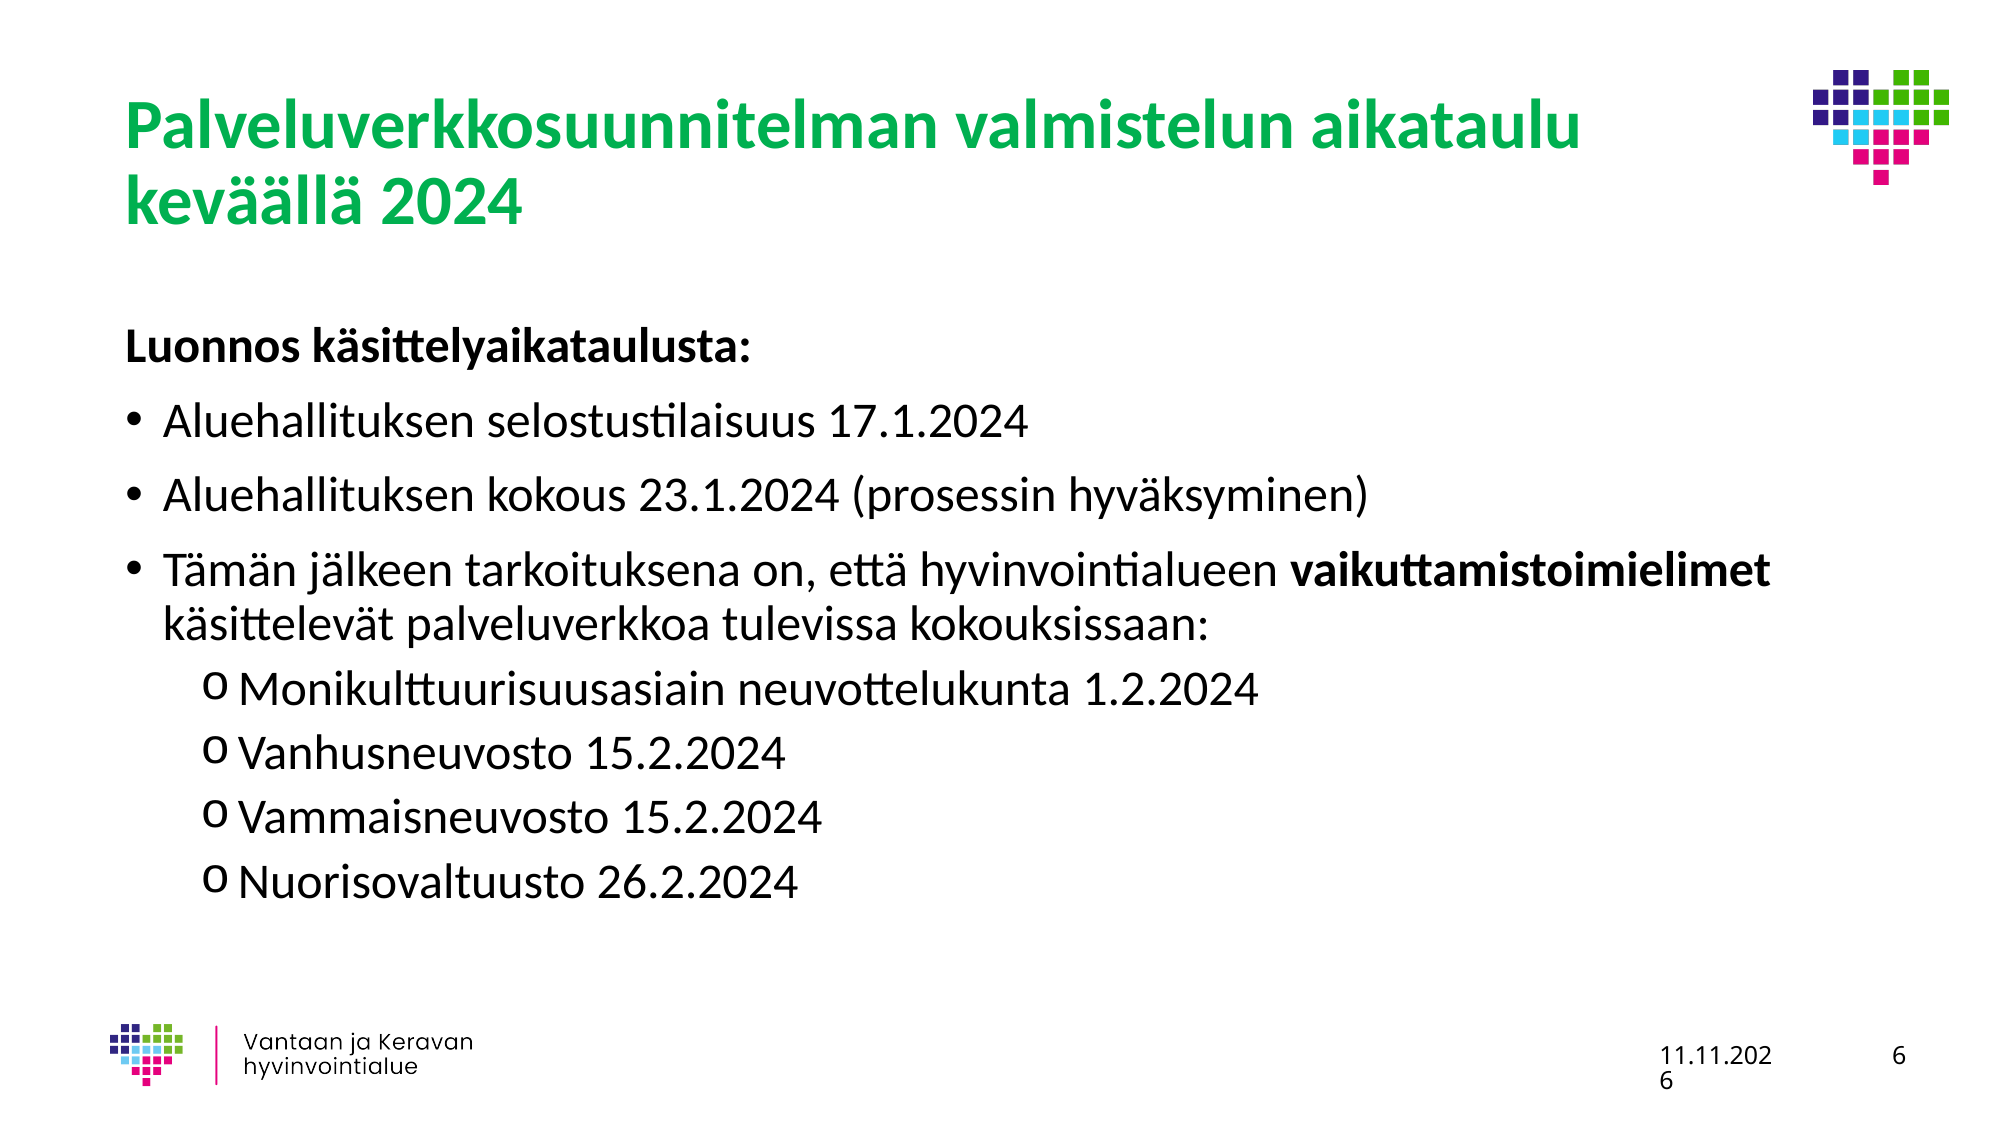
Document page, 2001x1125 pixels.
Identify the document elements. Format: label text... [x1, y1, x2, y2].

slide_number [1644, 1026, 1800, 1087]
picture [1813, 70, 1949, 185]
picture [110, 1024, 491, 1087]
list Luonnos käsittelyaikataulusta: Aluehallituksen selostustilaisuus 17.1.2024 Aluehallituksen kokous 23.1.2024 (prosessin hyväksyminen) Tämän jälkeen tarkoituksena on, että hyvinvointialueen vaikuttamistoimielimet käsittelevät palveluverkkoa tulevissa kokouksissaan: Monikulttuurisuusasiain neuvottelukunta 1.2.2024 Vanhusneuvosto 15.2.2024 Vammaisneuvosto 15.2.2024 Nuorisovaltuusto 26.2.2024 [110, 311, 1949, 1015]
slide_number 6 [1849, 1026, 1949, 1087]
title Palveluverkkosuunnitelman valmistelun aikataulu keväällä 2024 [110, 79, 1681, 248]
